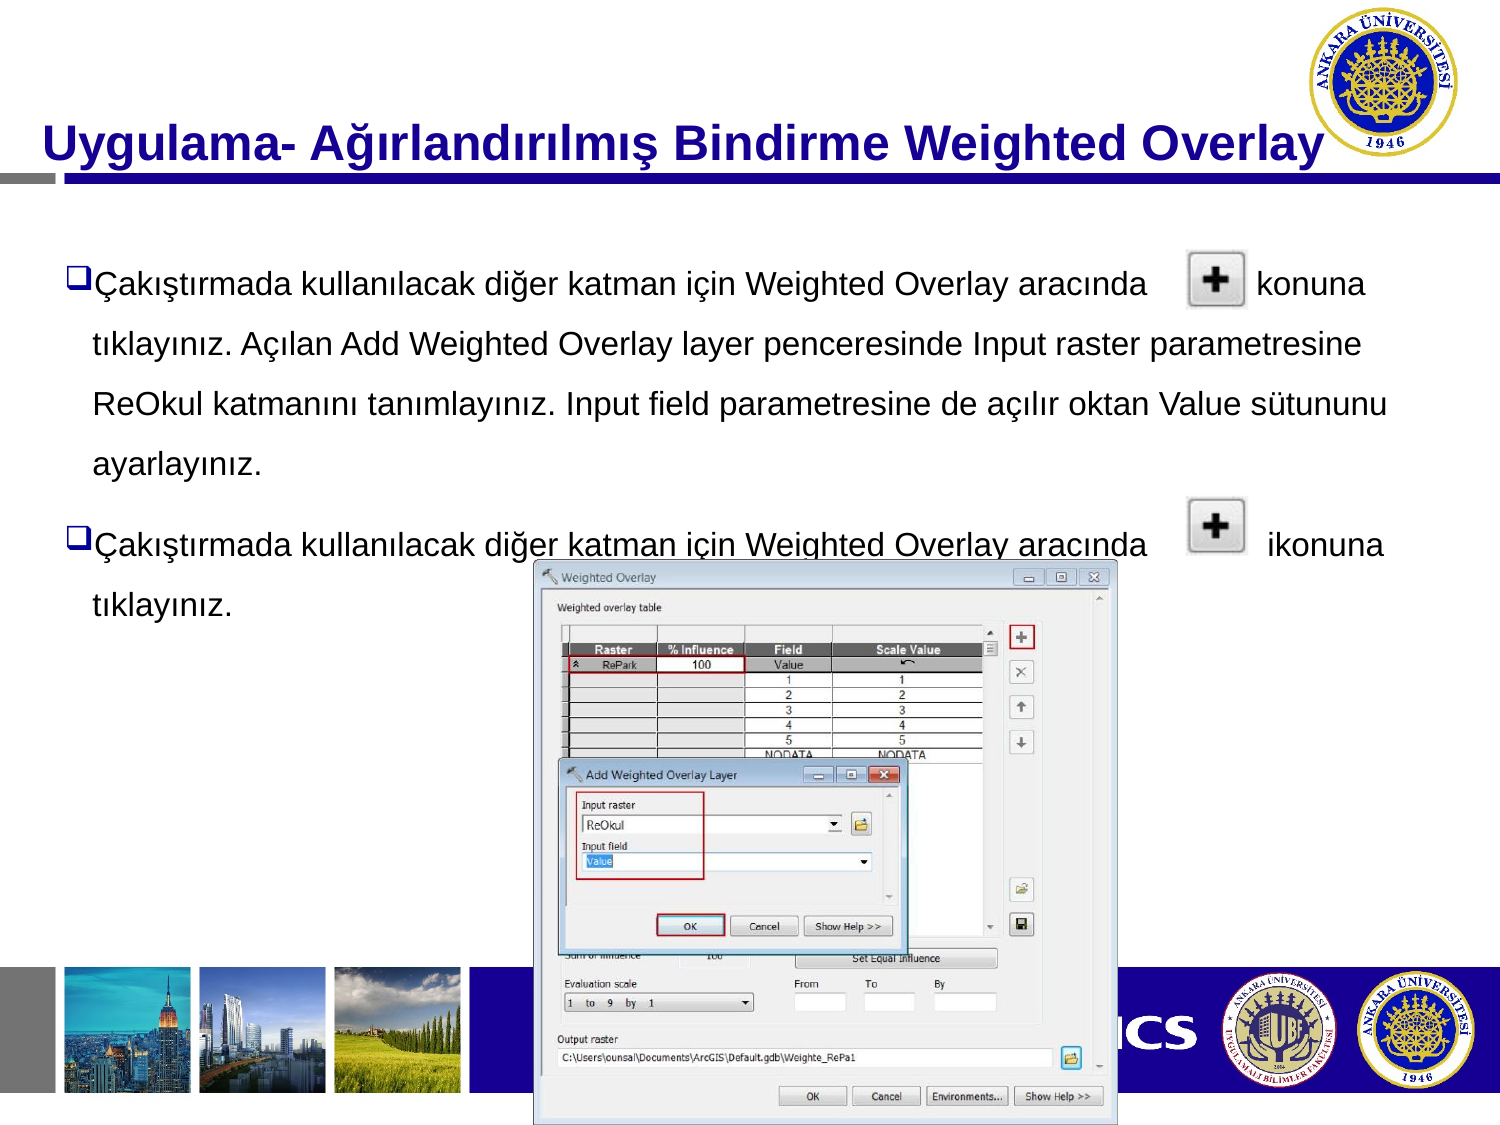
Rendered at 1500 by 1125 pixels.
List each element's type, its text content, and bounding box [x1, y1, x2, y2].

list Çakıştırmada kullanılacak diğer katman için Weighted Overlay aracında ikonuna tıklayınız. Açılan Add Weighted Overlay layer penceresinde Input raster parametresine ReOkul katmanını tanımlayınız. Input field parametresine de açılır oktan Value sütununu ayarlayınız. Çakıştırmada kullanılacak diğer katman için Weighted Overlay aracında ikonuna tıklayınız. [49, 235, 1425, 911]
text_box Uygulama- Ağırlandırılmış Bindirme Weighted Overlay [27, 109, 1425, 158]
picture [0, 0, 1500, 1125]
